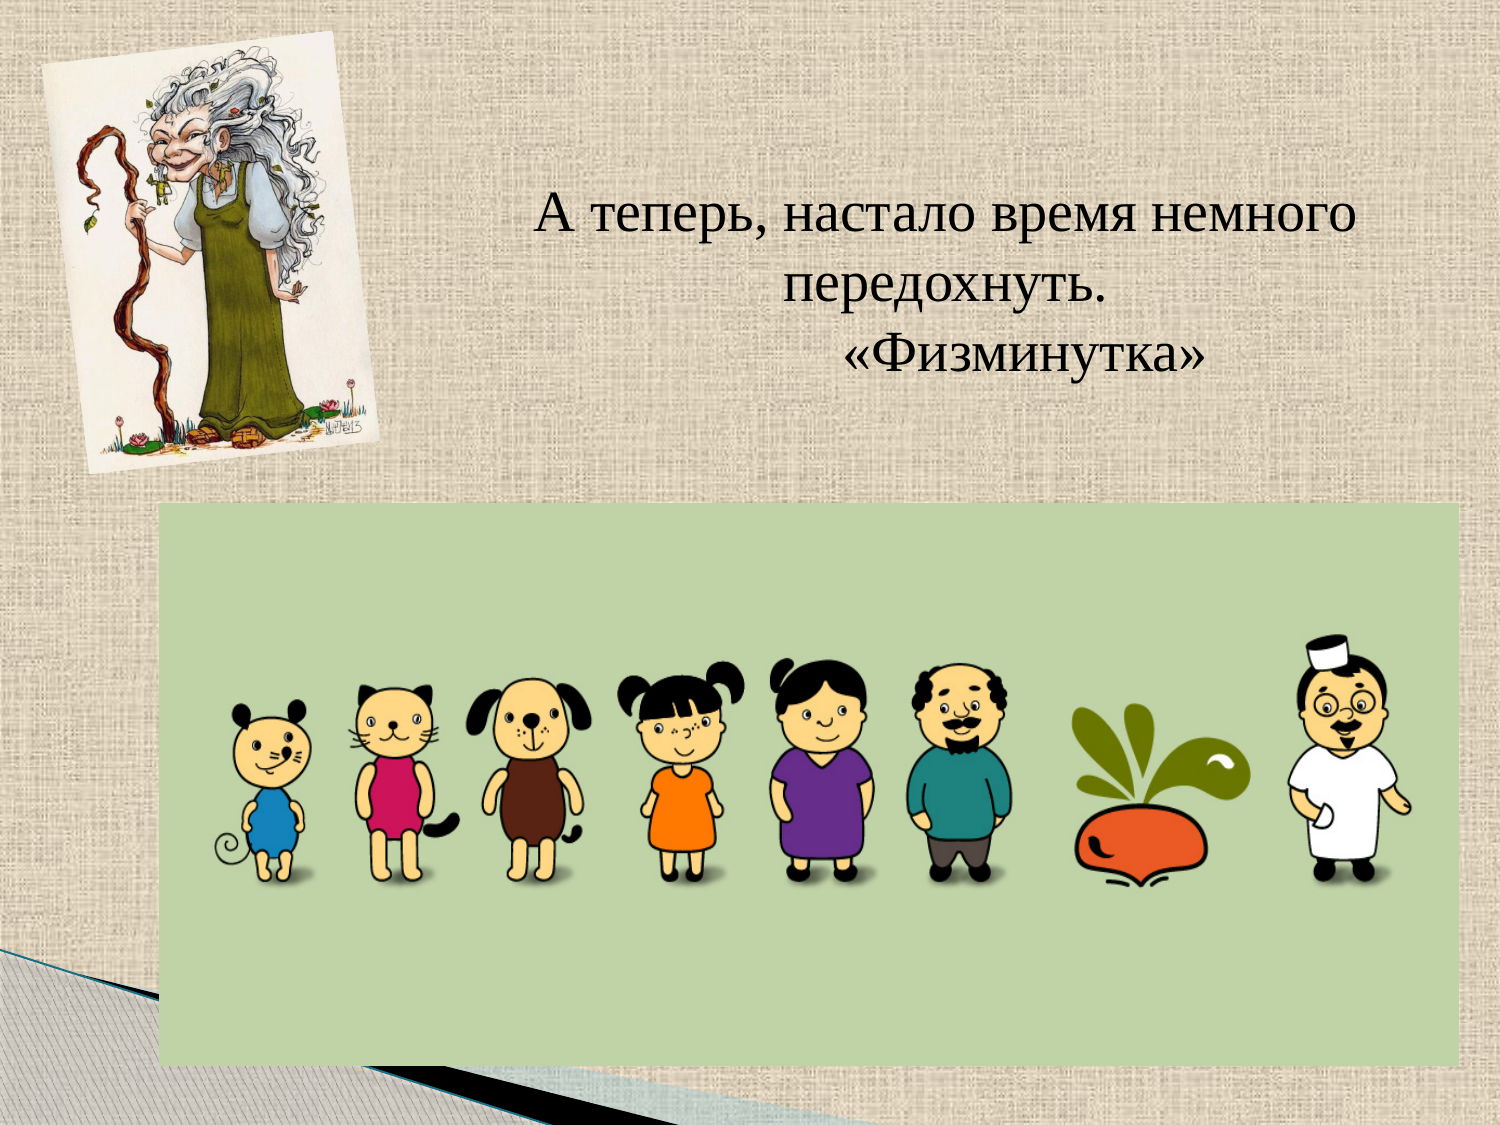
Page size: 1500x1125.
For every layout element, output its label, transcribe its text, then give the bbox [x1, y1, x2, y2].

title А теперь, настало время немного передохнуть. «Физминутка» [442, 113, 1449, 443]
picture [0, 0, 1500, 1125]
